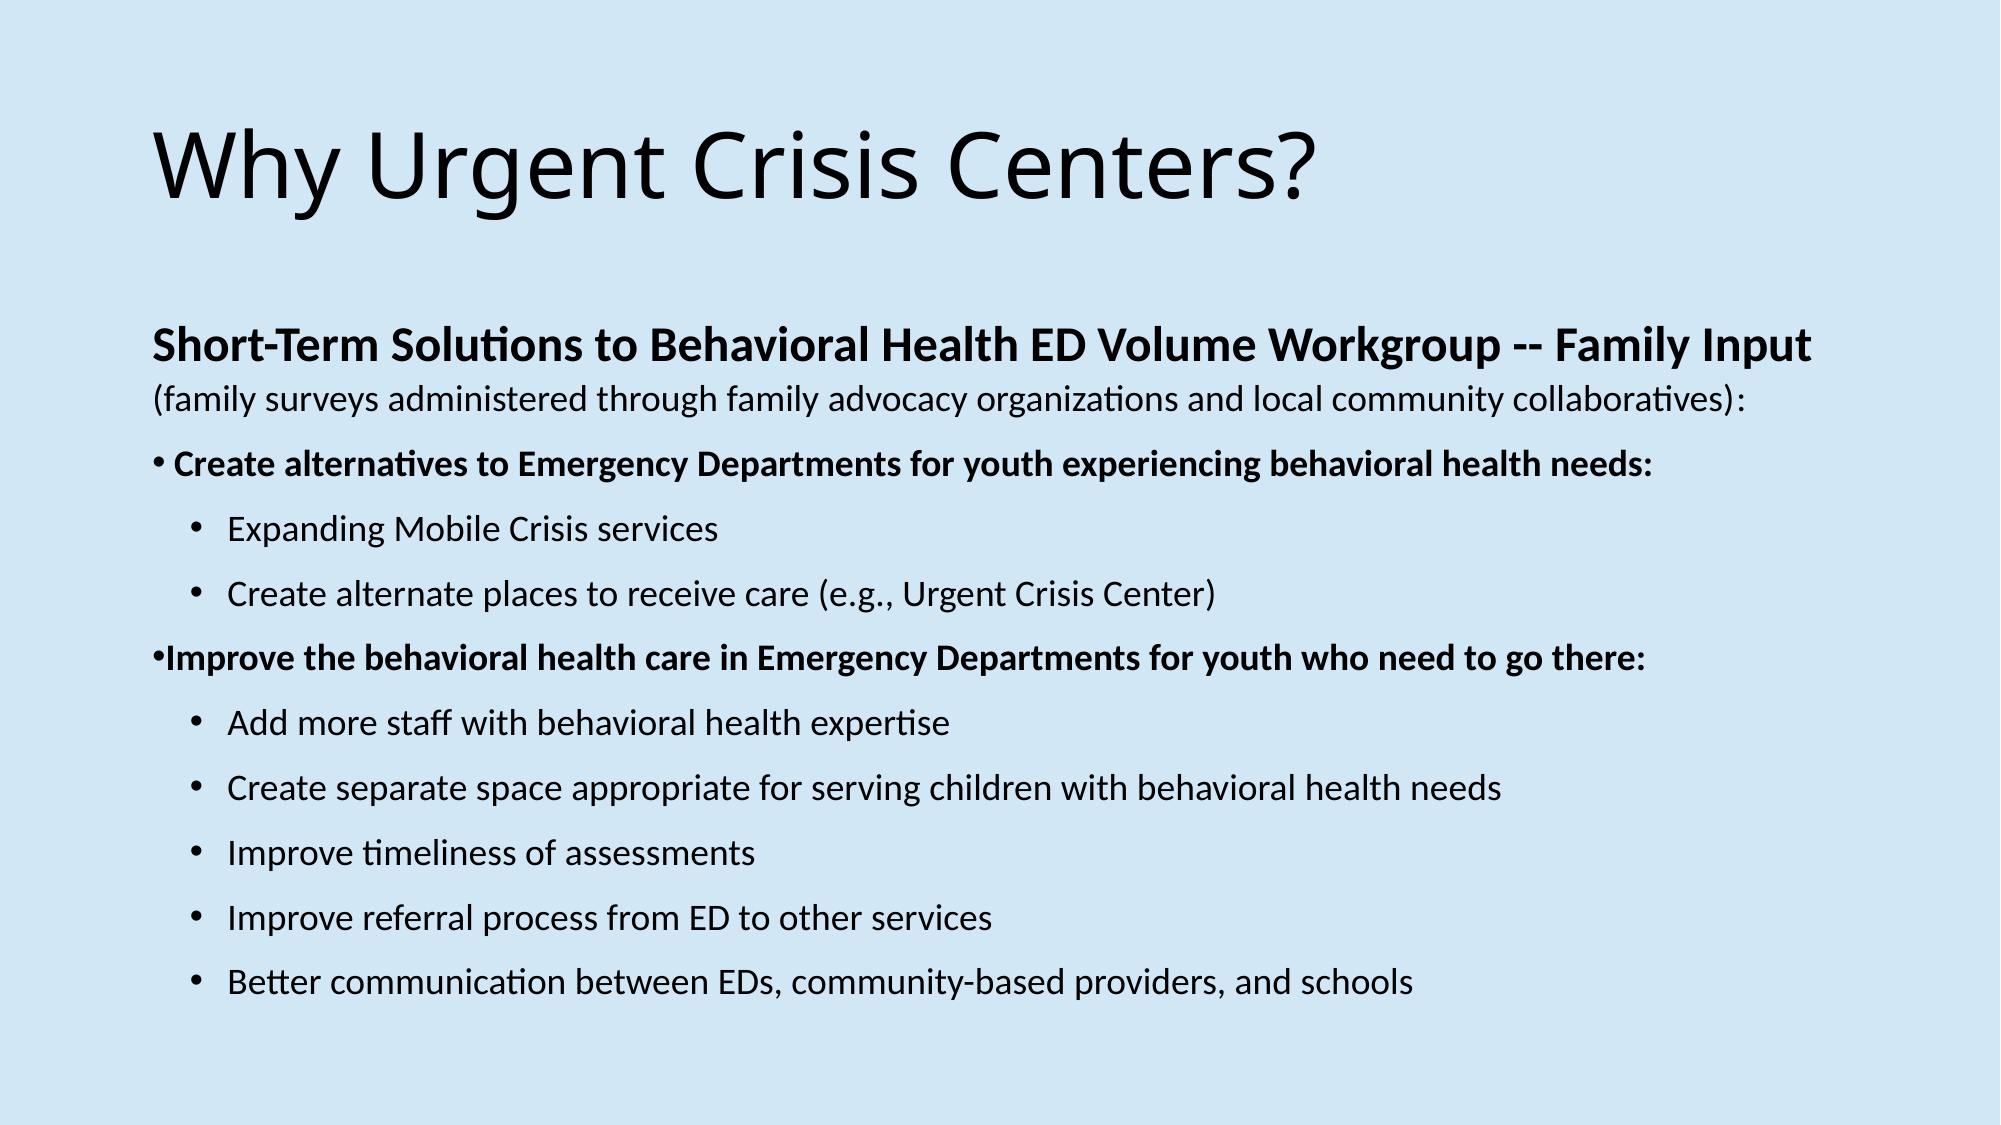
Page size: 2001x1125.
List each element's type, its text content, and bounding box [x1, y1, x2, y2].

title Why Urgent Crisis Centers? [137, 59, 1863, 278]
list Short-Term Solutions to Behavioral Health ED Volume Workgroup -- Family Input (family surveys administered through family advocacy organizations and local community collaboratives): Create alternatives to Emergency Departments for youth experiencing behavioral health needs: Expanding Mobile Crisis services Create alternate places to receive care (e.g., Urgent Crisis Center) Improve the behavioral health care in Emergency Departments for youth who need to go there: Add more staff with behavioral health expertise Create separate space appropriate for serving children with behavioral health needs Improve timeliness of assessments Improve referral process from ED to other services Better communication between EDs, community-based providers, and schools [137, 299, 1863, 1014]
